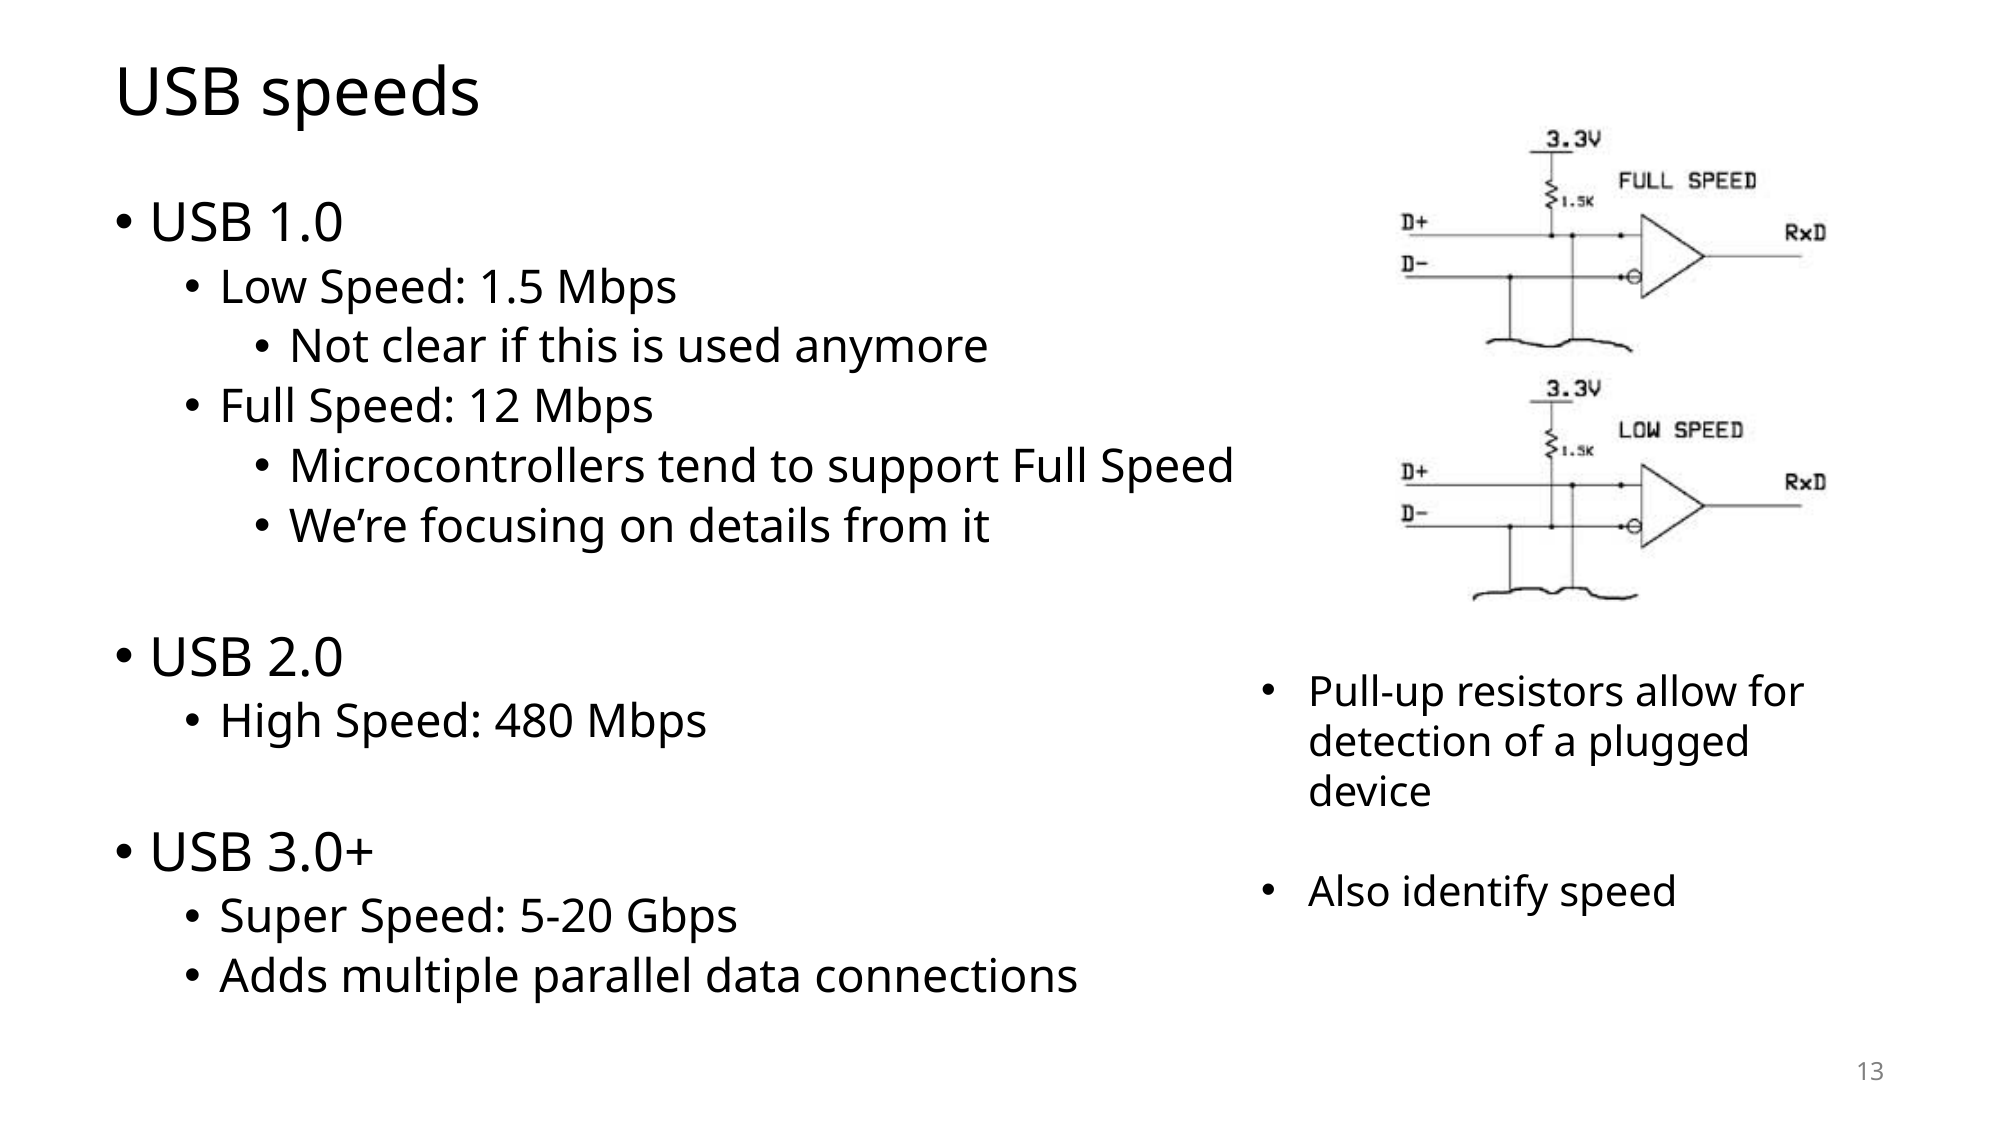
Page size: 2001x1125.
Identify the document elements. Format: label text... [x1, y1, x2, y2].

list USB 1.0 Low Speed: 1.5 Mbps Not clear if this is used anymore Full Speed: 12 Mbps Microcontrollers tend to support Full Speed We’re focusing on details from it USB 2.0 High Speed: 480 Mbps USB 3.0+ Super Speed: 5-20 Gbps Adds multiple parallel data connections [99, 187, 1900, 1013]
slide_number 13 [1749, 1042, 1900, 1103]
picture [1324, 112, 1900, 618]
title USB speeds [99, 37, 1900, 150]
text_box Pull-up resistors allow for detection of a plugged device Also identify speed [1246, 657, 1900, 922]
